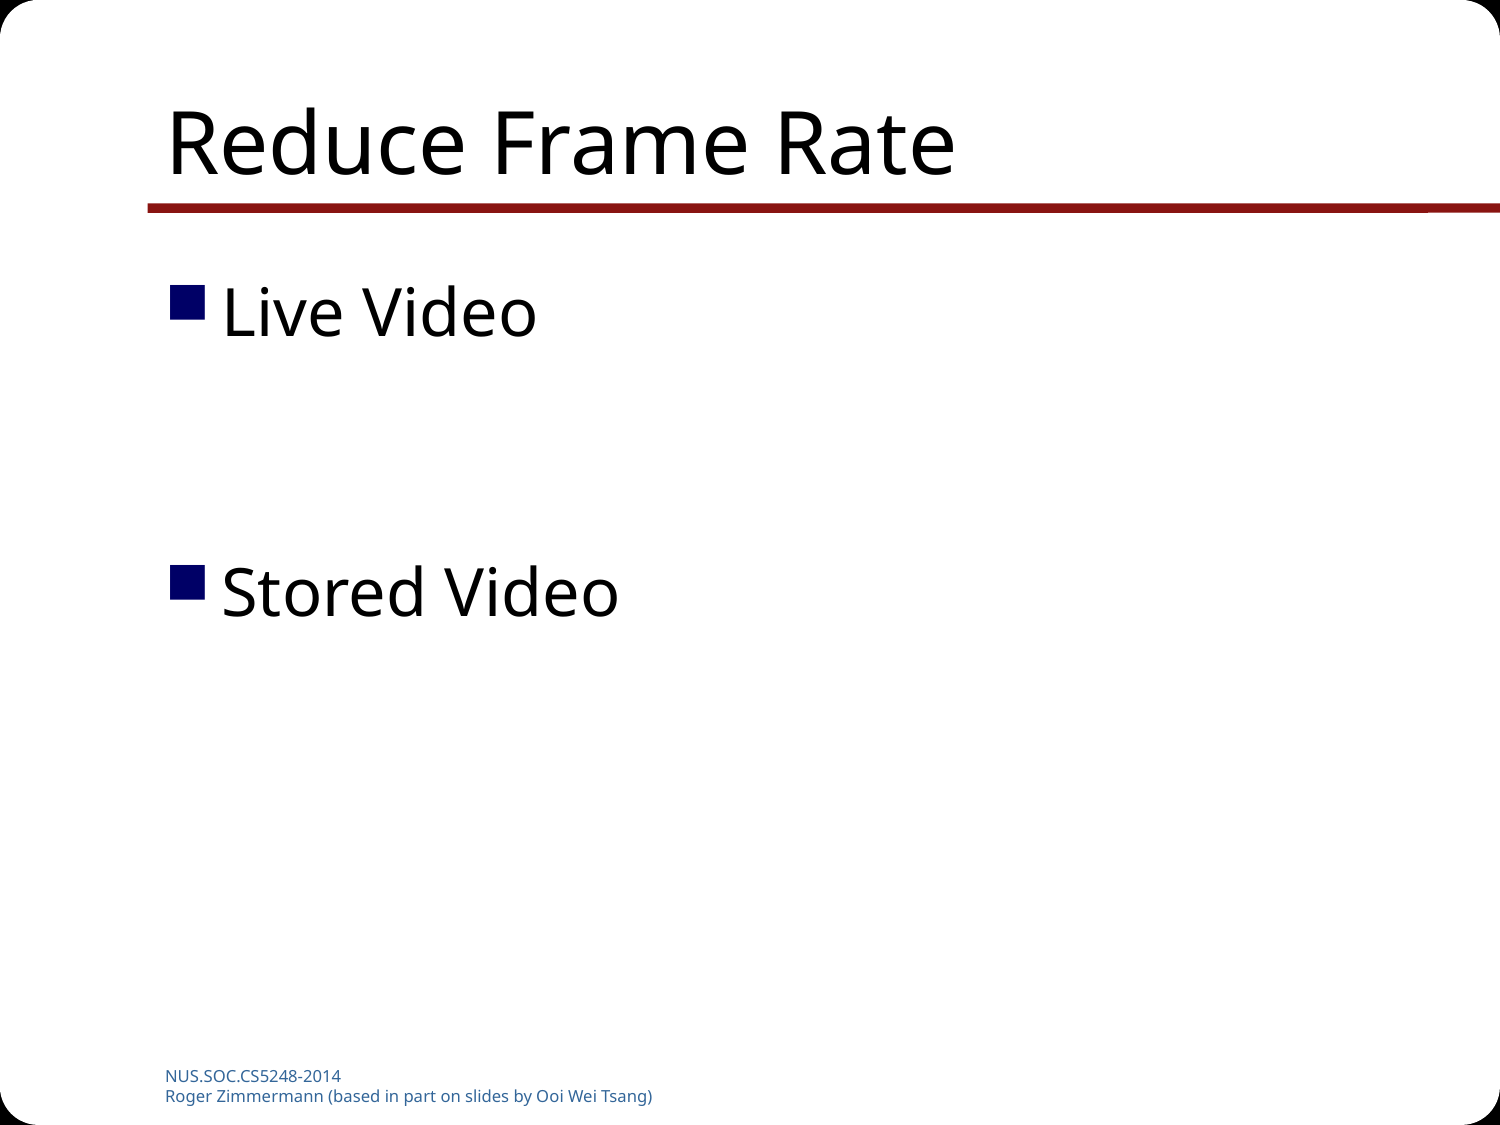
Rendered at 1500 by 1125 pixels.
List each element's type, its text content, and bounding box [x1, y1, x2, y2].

list Live Video Stored Video [149, 262, 1426, 1006]
slide_number NUS.SOC.CS5248-2014 Roger Zimmermann (based in part on slides by Ooi Wei Tsang) [149, 1058, 549, 1101]
title Reduce Frame Rate [149, 45, 1426, 234]
footer [549, 1024, 1038, 1101]
